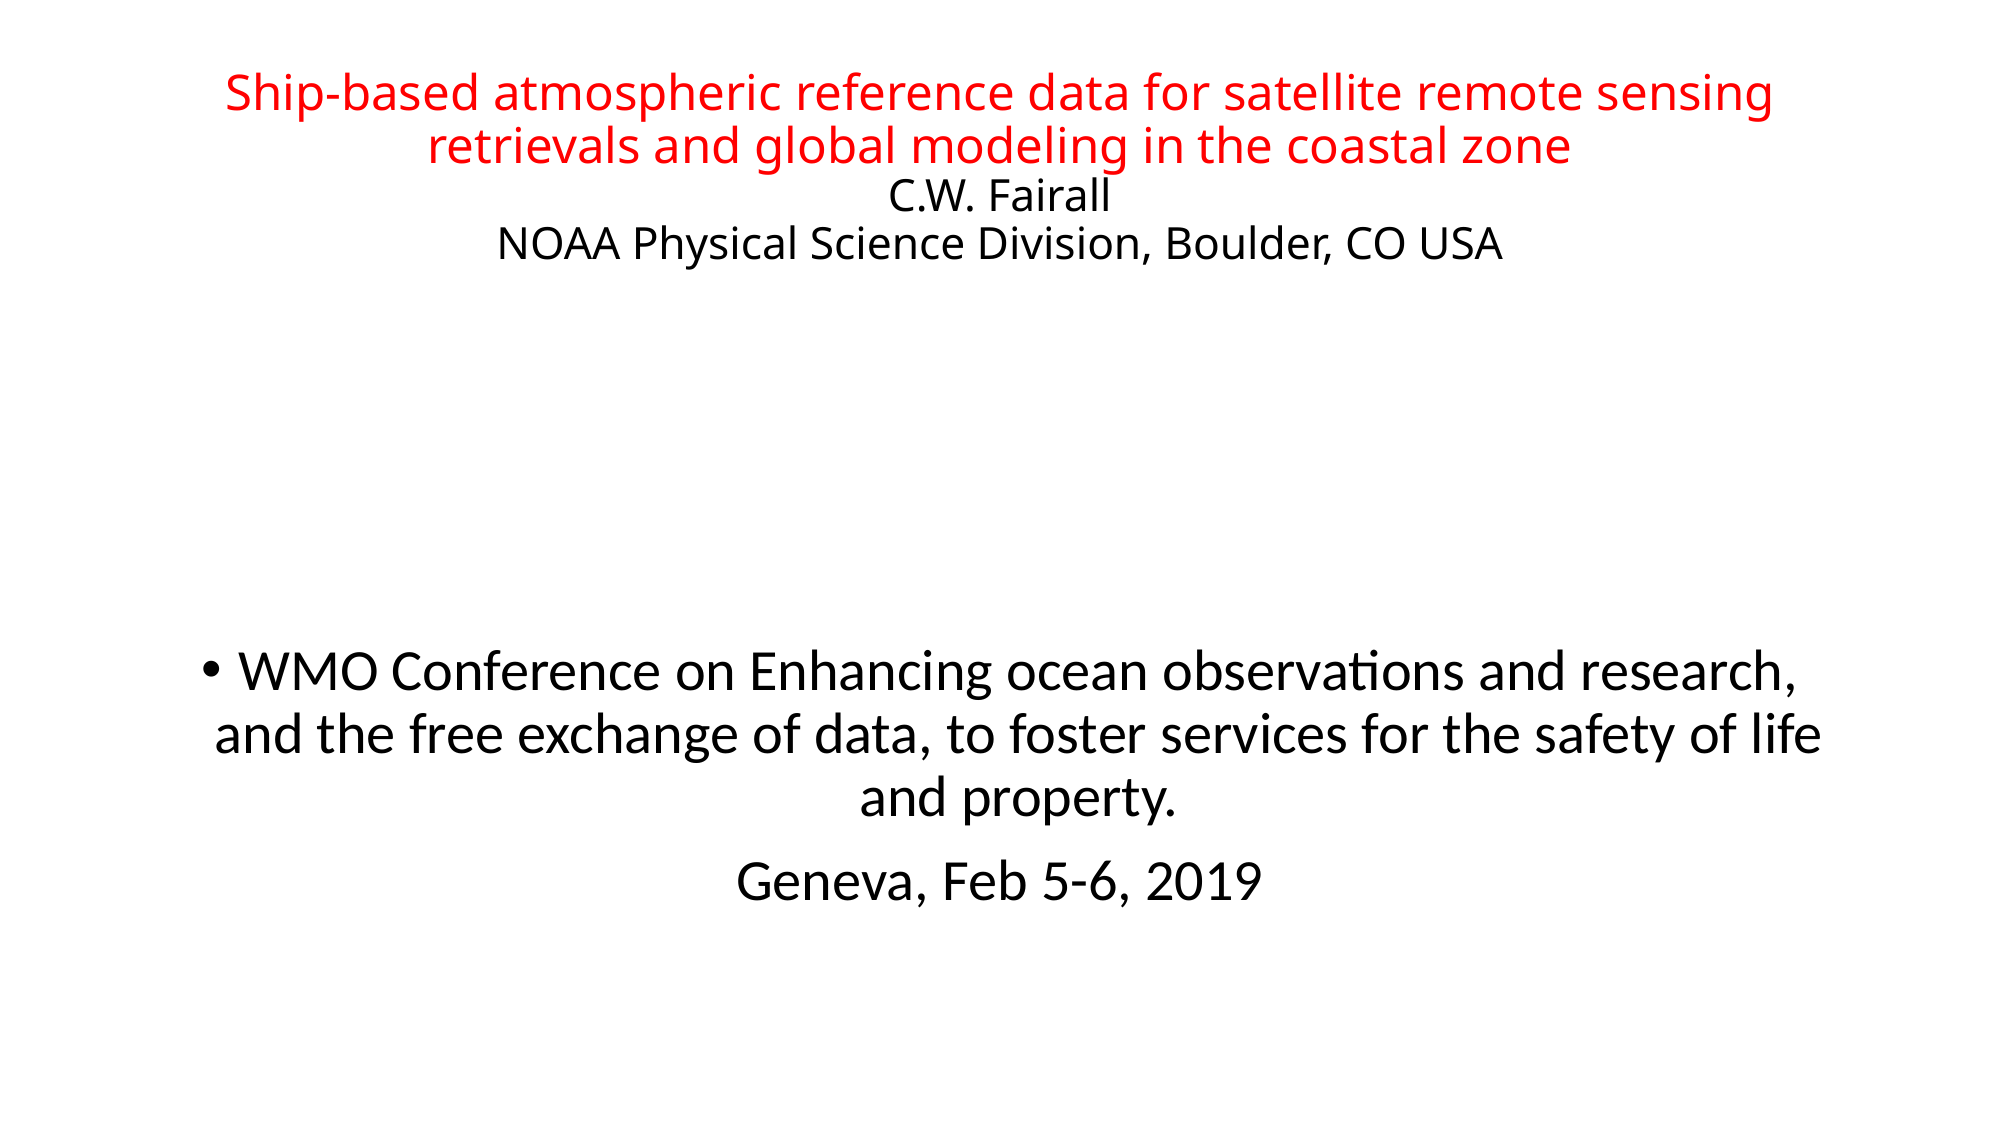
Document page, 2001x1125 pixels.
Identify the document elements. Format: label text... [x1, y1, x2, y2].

title Ship-based atmospheric reference data for satellite remote sensing retrievals and global modeling in the coastal zone C.W. Fairall NOAA Physical Science Division, Boulder, CO USA [137, 59, 1863, 278]
list WMO Conference on Enhancing ocean observations and research, and the free exchange of data, to foster services for the safety of life and property. Geneva, Feb 5-6, 2019 [137, 632, 1863, 1014]
